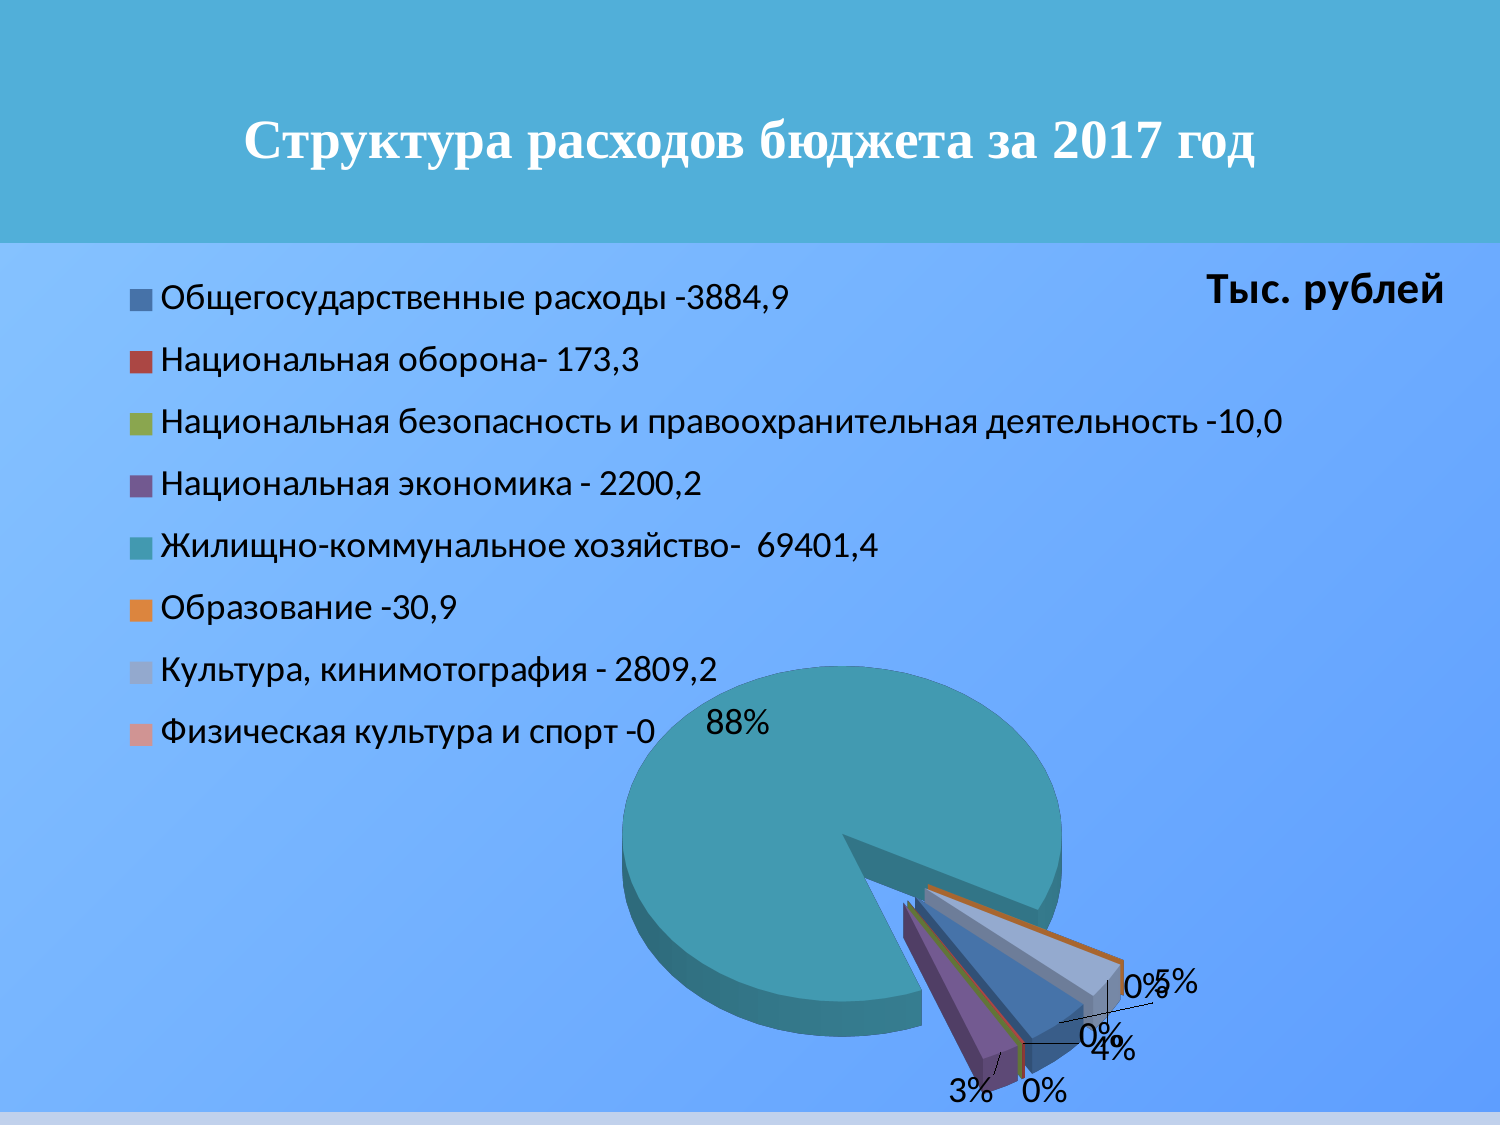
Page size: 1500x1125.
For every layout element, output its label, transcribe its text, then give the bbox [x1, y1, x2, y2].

chart [0, 243, 1500, 1125]
title Структура расходов бюджета за 2017 год [0, 0, 1500, 243]
